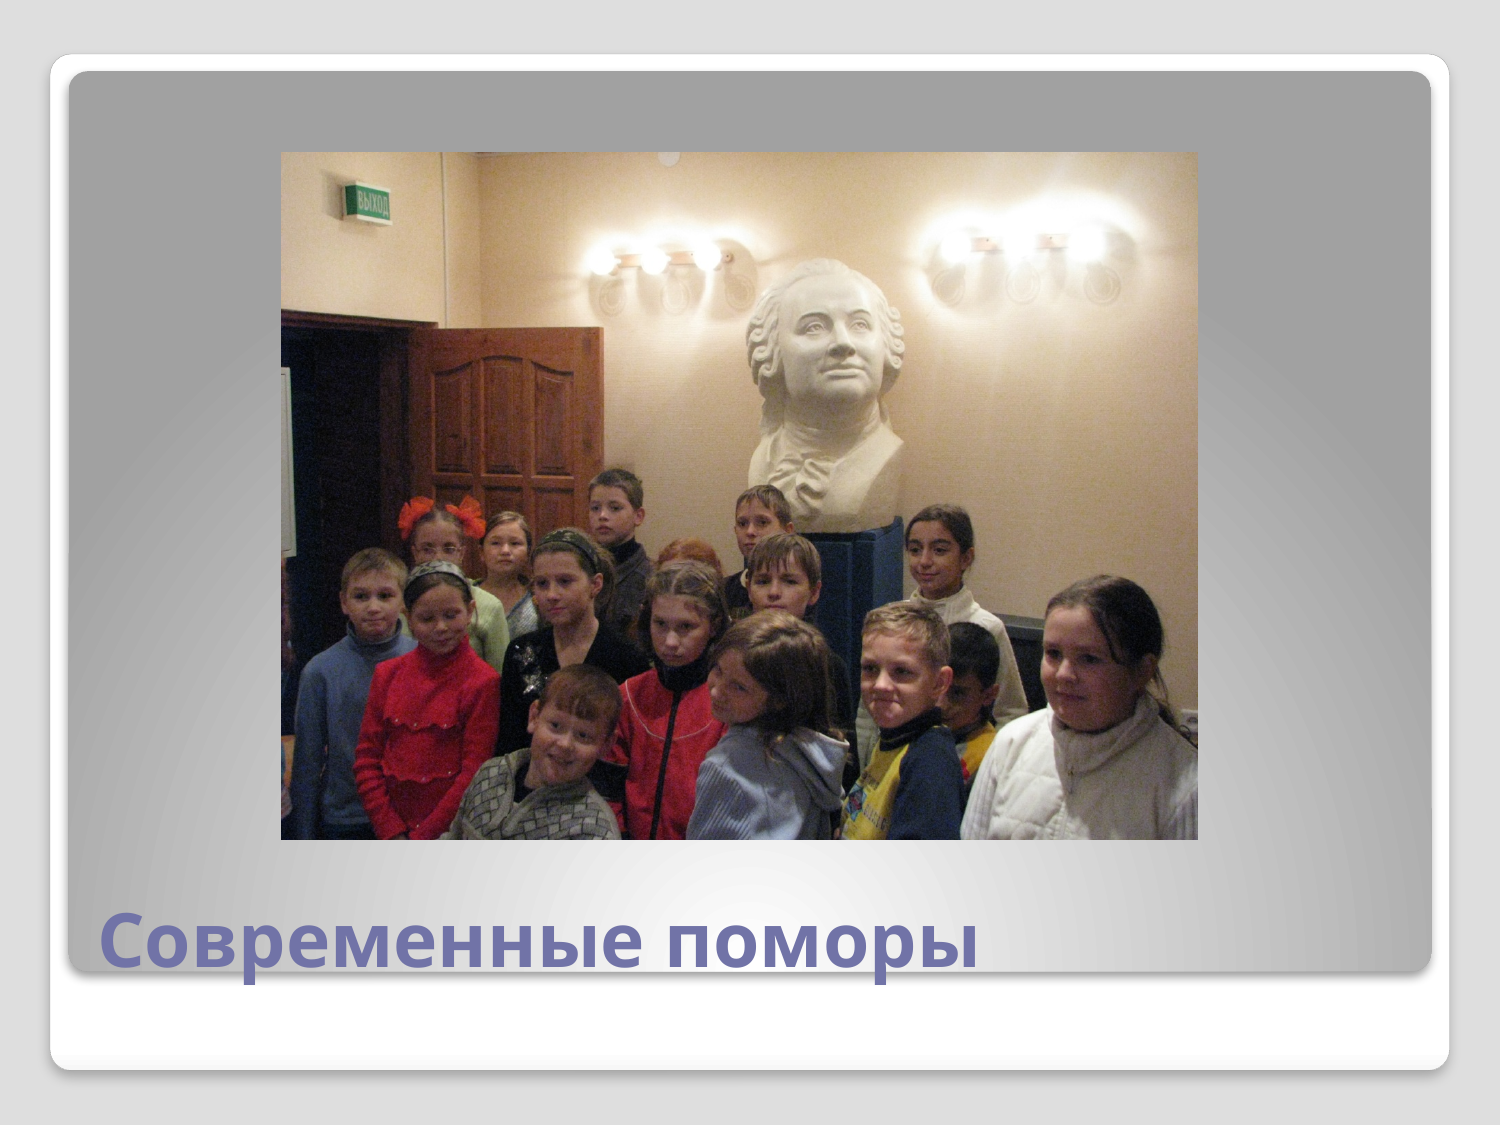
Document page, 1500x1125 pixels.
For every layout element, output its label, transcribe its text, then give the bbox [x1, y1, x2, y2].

title Современные поморы [82, 817, 1425, 990]
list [280, 152, 1198, 840]
